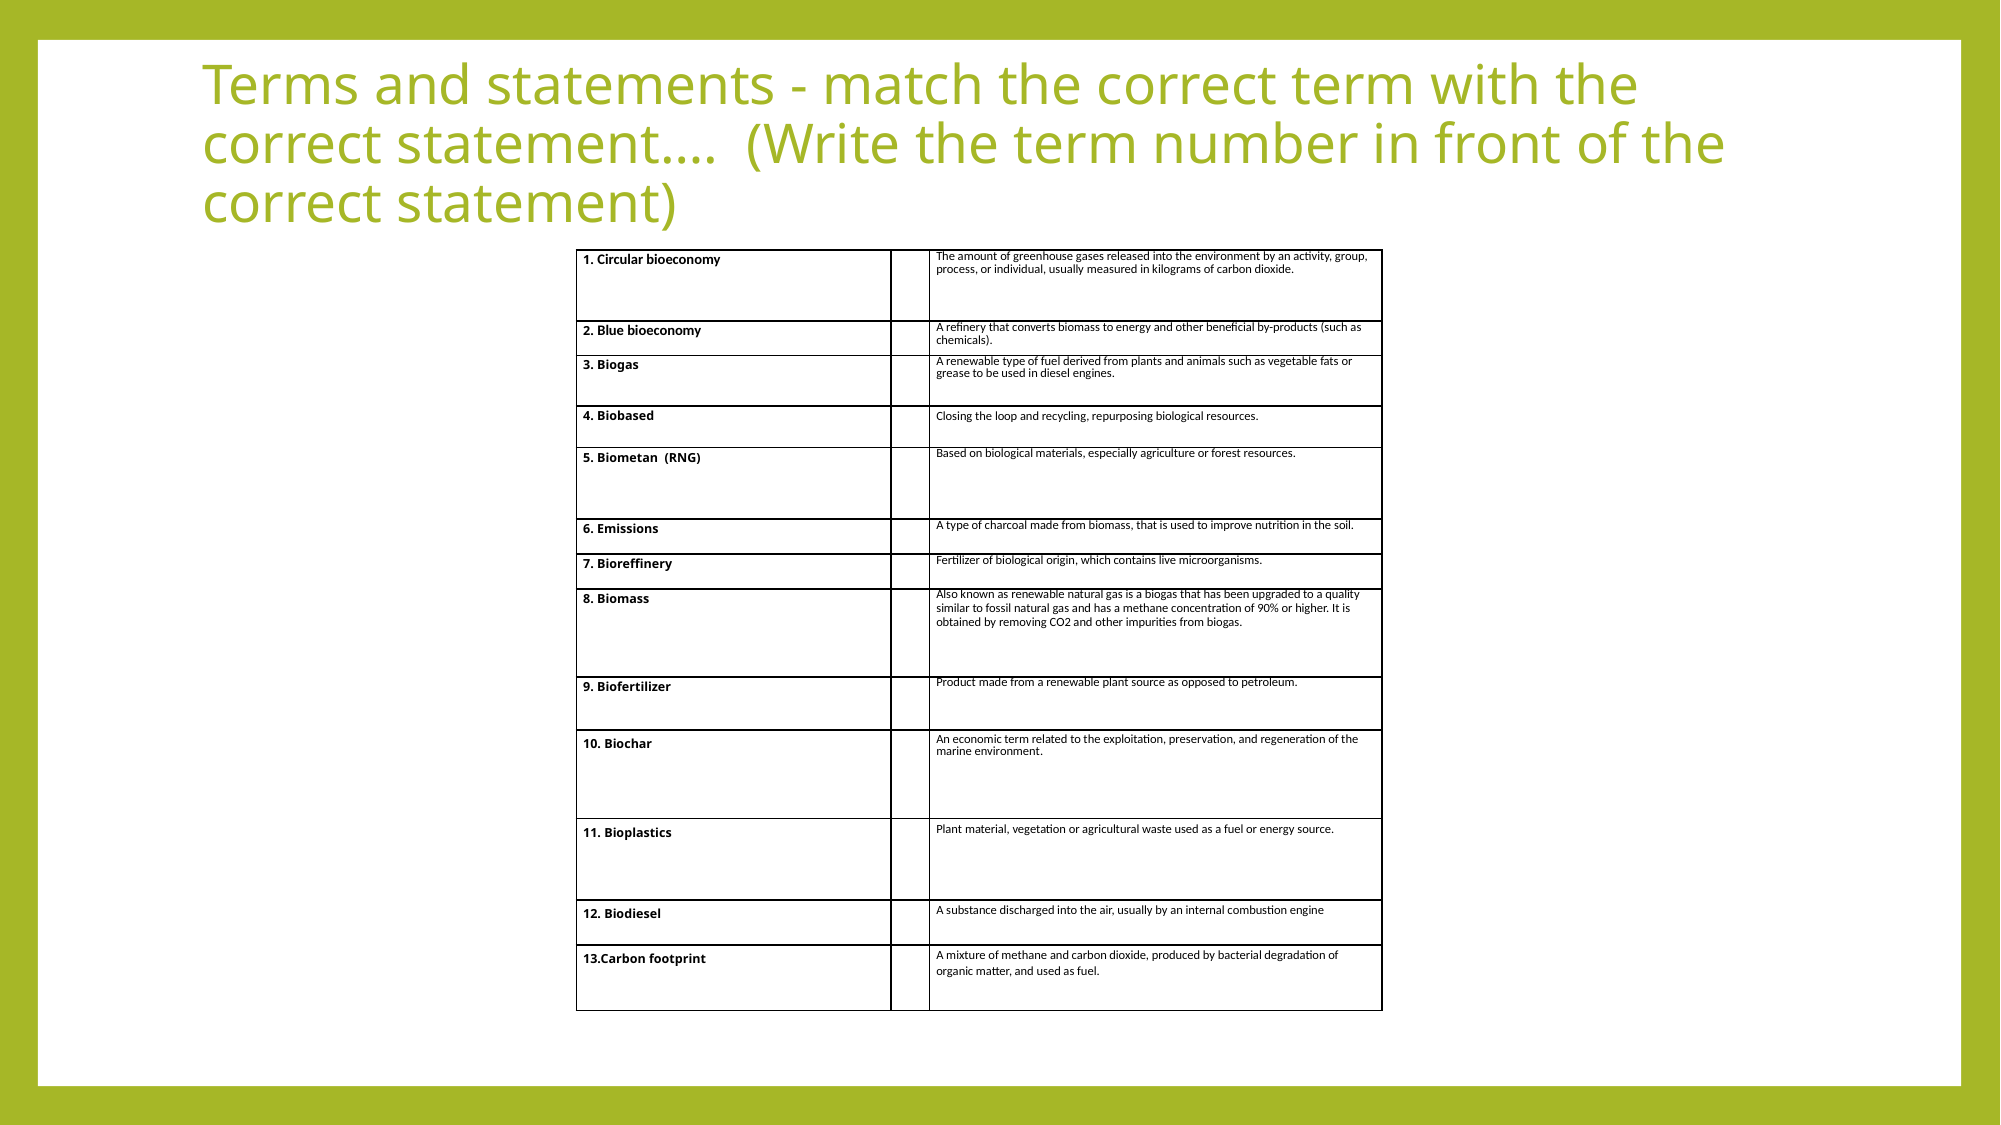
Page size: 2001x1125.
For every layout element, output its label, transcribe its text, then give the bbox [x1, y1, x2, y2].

table_cell Closing the loop and recycling, repurposing biological resources. [930, 407, 1381, 447]
table_cell Plant material, vegetation or agricultural waste used as a fuel or energy source. [930, 819, 1381, 899]
table_header 1. Circular bioeconomy [577, 251, 890, 320]
table_cell A mixture of methane and carbon dioxide, produced by bacterial degradation of organic matter, and used as fuel. [930, 946, 1381, 1010]
table_cell 7. Bioreffinery [577, 555, 890, 588]
table_cell Fertilizer of biological origin, which contains live microorganisms. [930, 555, 1381, 588]
table_cell A substance discharged into the air, usually by an internal combustion engine [930, 901, 1381, 944]
table_cell [892, 448, 929, 518]
table_cell 10. Biochar [577, 731, 890, 818]
table_cell 11. Bioplastics [577, 819, 890, 899]
table_cell [892, 946, 929, 1010]
table_cell 5. Biometan (RNG) [577, 448, 890, 518]
table_cell 13.Carbon footprint [577, 946, 890, 1010]
table_cell 6. Emissions [577, 520, 890, 553]
table_cell An economic term related to the exploitation, preservation, and regeneration of the marine environment. [930, 731, 1381, 818]
table_cell [892, 322, 929, 355]
table_cell Based on biological materials, especially agriculture or forest resources. [930, 448, 1381, 518]
table_cell 9. Biofertilizer [577, 678, 890, 729]
table_cell A type of charcoal made from biomass, that is used to improve nutrition in the soil. [930, 520, 1381, 553]
table_cell Product made from a renewable plant source as opposed to petroleum. [930, 678, 1381, 729]
table_cell [892, 678, 929, 729]
table_cell [892, 590, 929, 676]
table_cell A refinery that converts biomass to energy and other beneficial by-products (such as chemicals). [930, 322, 1381, 355]
table_cell [892, 731, 929, 818]
table_header [892, 251, 929, 320]
table_cell [892, 407, 929, 447]
table_header The amount of greenhouse gases released into the environment by an activity, group, process, or individual, usually measured in kilograms of carbon dioxide. [930, 251, 1381, 320]
table_cell [892, 555, 929, 588]
table_cell 12. Biodiesel [577, 901, 890, 944]
table_cell 4. Biobased [577, 407, 890, 447]
table_cell 2. Blue bioeconomy [577, 322, 890, 355]
table_cell A renewable type of fuel derived from plants and animals such as vegetable fats or grease to be used in diesel engines. [930, 356, 1381, 405]
table_cell [892, 819, 929, 899]
table_cell [892, 520, 929, 553]
title Terms and statements - match the correct term with the correct statement…. (Write the term number in front of the correct statement) [187, 48, 1808, 338]
table_cell 3. Biogas [577, 356, 890, 405]
table_cell [892, 356, 929, 405]
table_cell [892, 901, 929, 944]
table_cell Also known as renewable natural gas is a biogas that has been upgraded to a quality similar to fossil natural gas and has a methane concentration of 90% or higher. It is obtained by removing CO2 and other impurities from biogas. [930, 590, 1381, 676]
table_cell 8. Biomass [577, 590, 890, 676]
